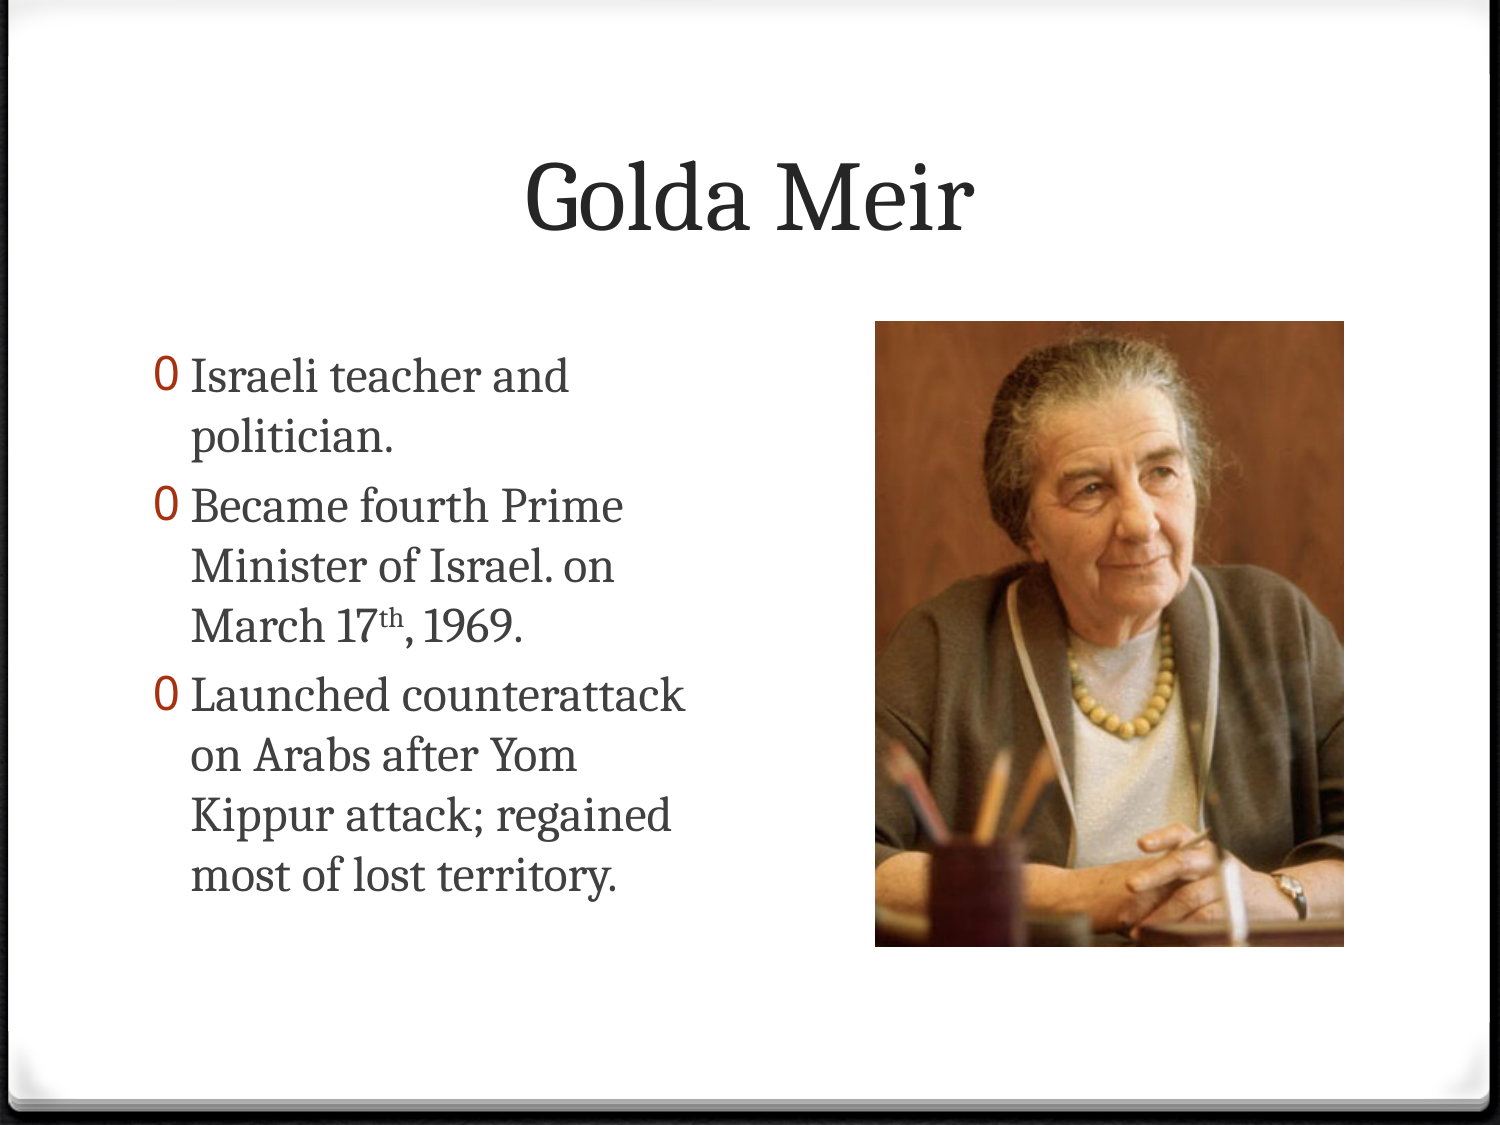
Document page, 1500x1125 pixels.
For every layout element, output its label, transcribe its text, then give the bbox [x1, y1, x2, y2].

picture [0, 0, 1500, 1125]
title Golda Meir [90, 71, 1410, 309]
list Israeli teacher and politician. Became fourth Prime Minister of Israel. on March 17th, 1969. Launched counterattack on Arabs after Yom Kippur attack; regained most of lost territory. [138, 334, 738, 983]
